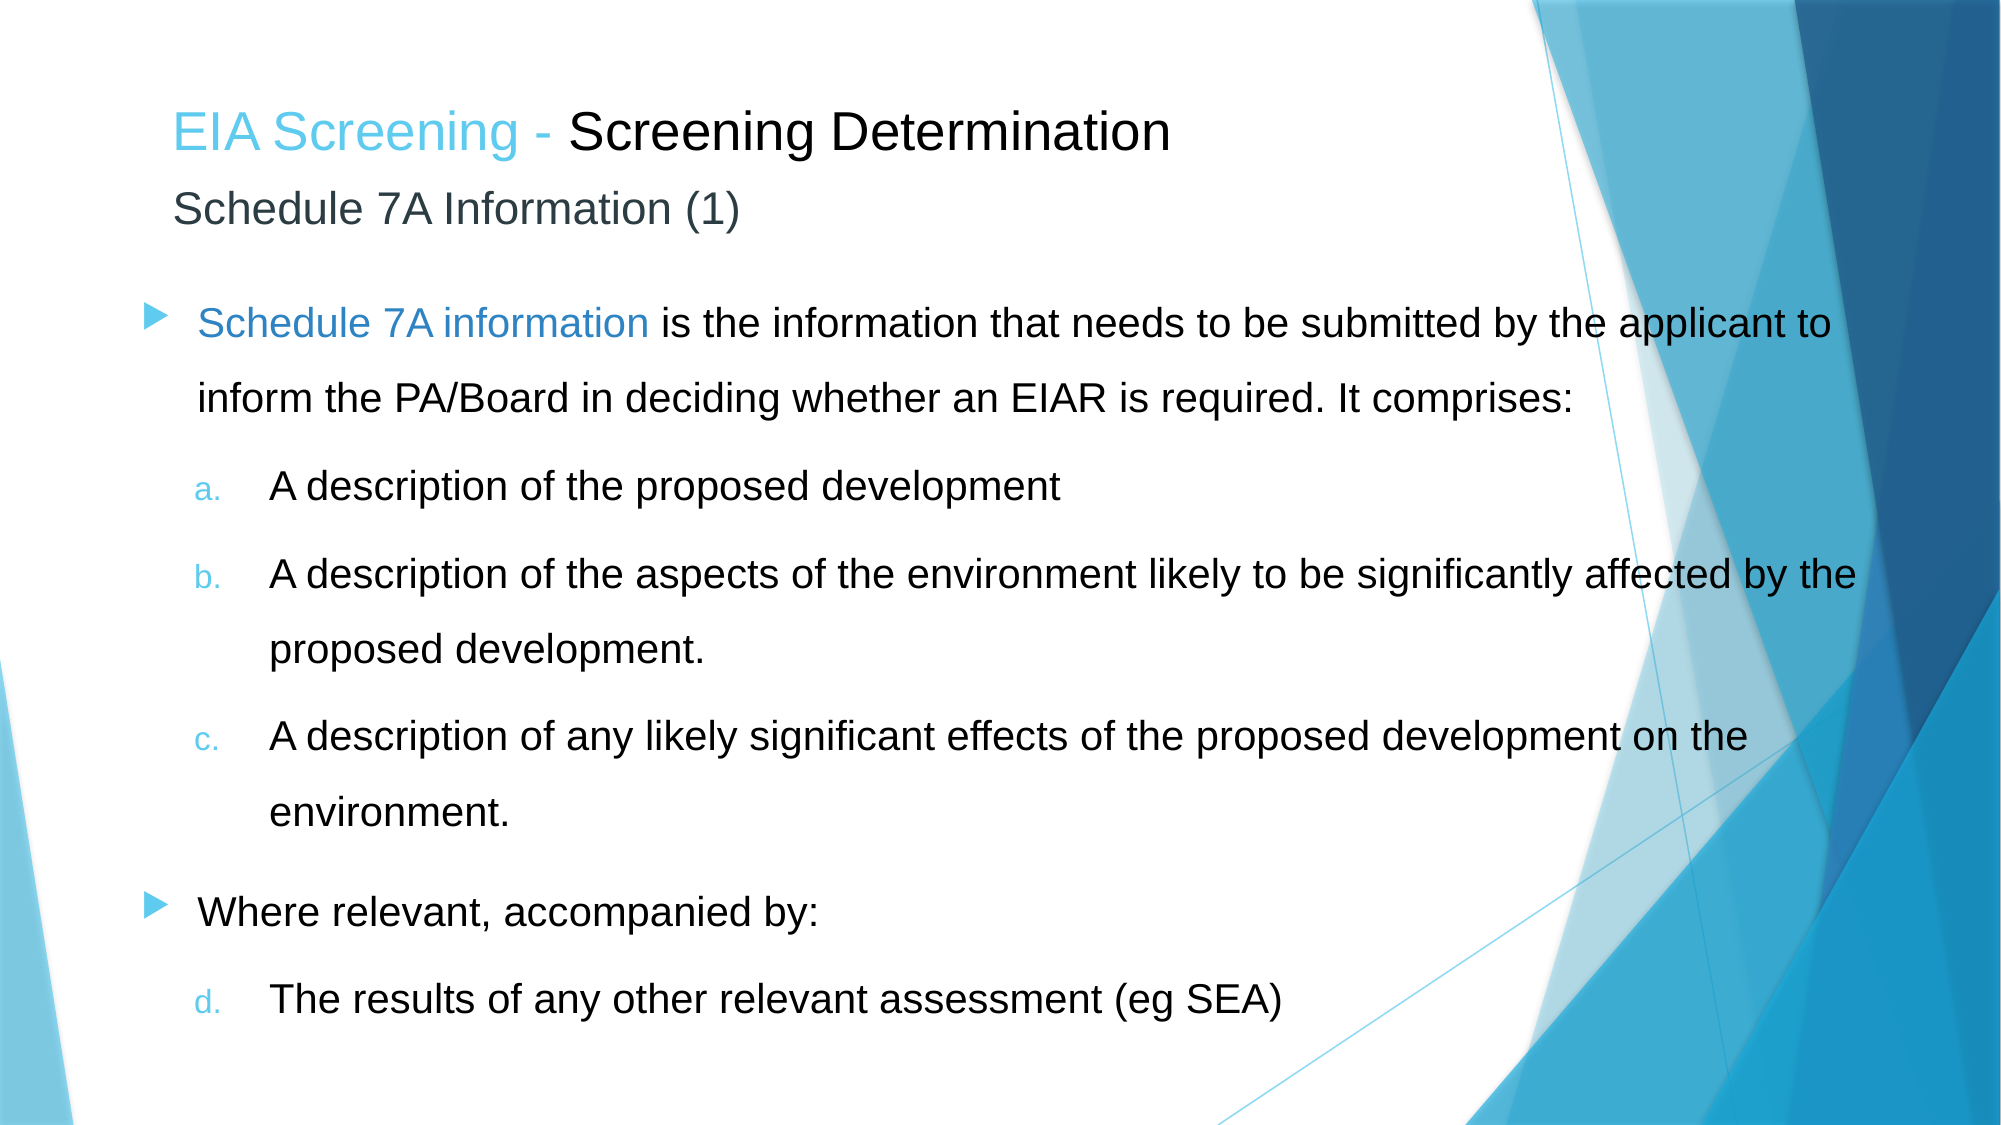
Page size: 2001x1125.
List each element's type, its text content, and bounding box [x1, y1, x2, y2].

list Schedule 7A information is the information that needs to be submitted by the applicant to inform the PA/Board in deciding whether an EIAR is required. It comprises: A description of the proposed development A description of the aspects of the environment likely to be significantly affected by the proposed development. A description of any likely significant effects of the proposed development on the environment. Where relevant, accompanied by: The results of any other relevant assessment (eg SEA) [125, 263, 1905, 1037]
list Schedule 7A Information (1) [157, 170, 1519, 250]
title EIA Screening - Screening Determination [157, 88, 1519, 170]
